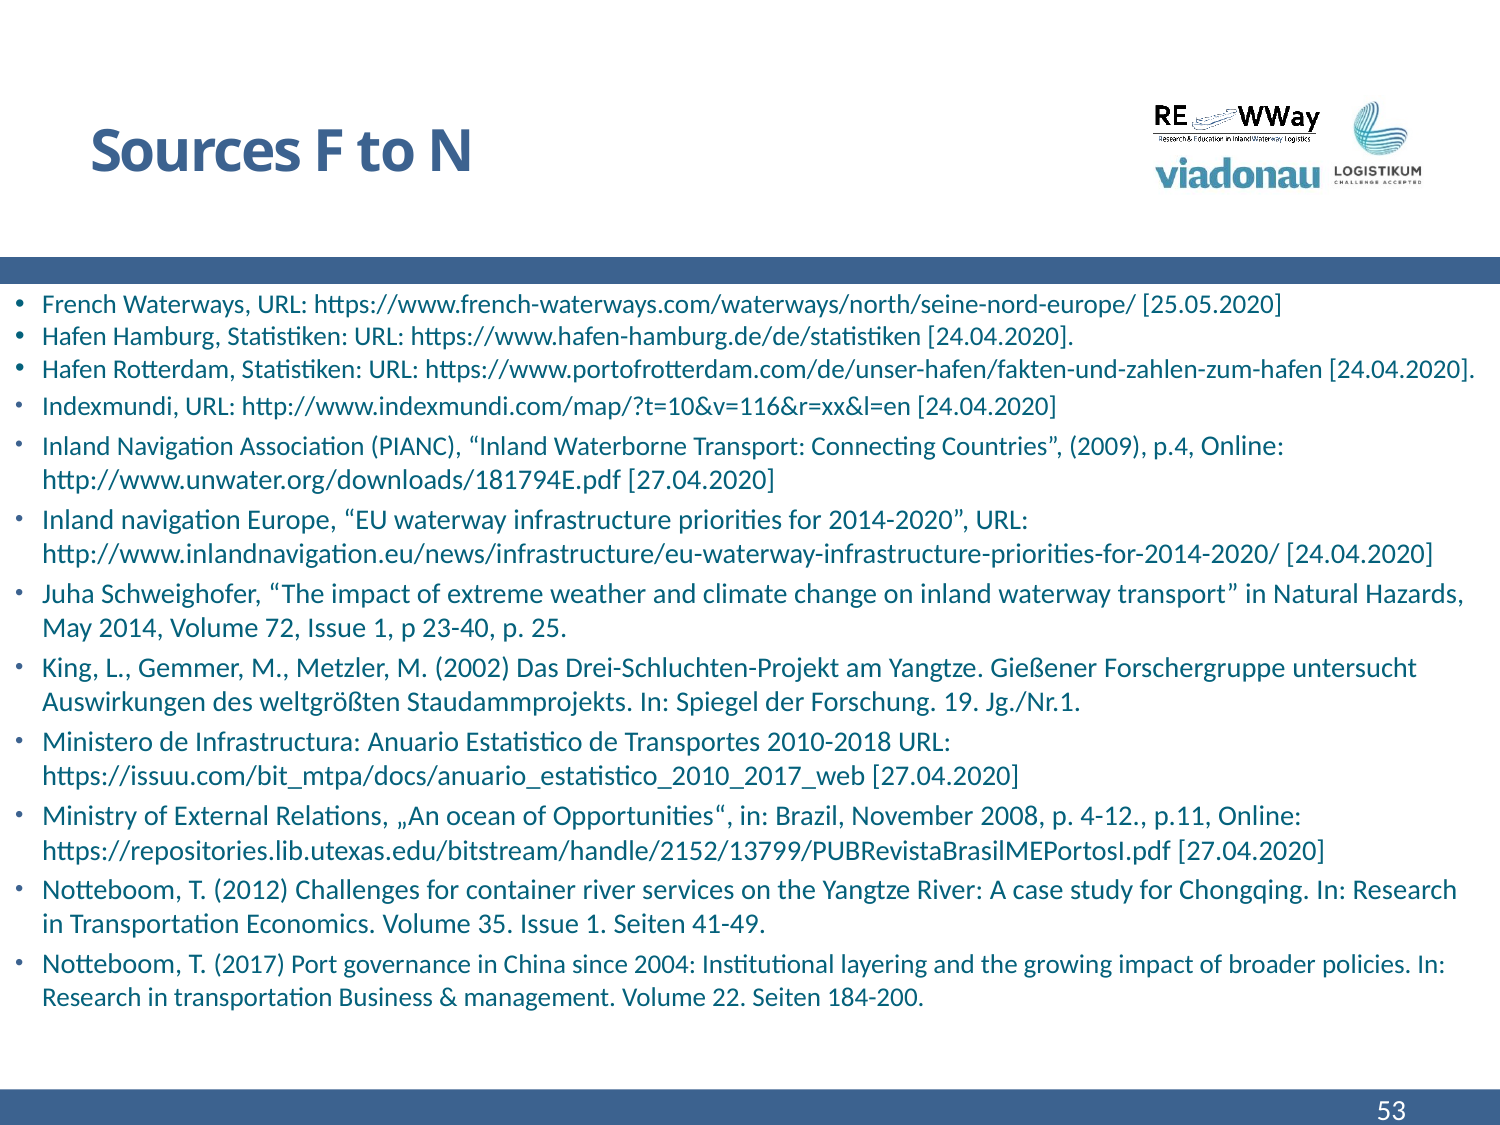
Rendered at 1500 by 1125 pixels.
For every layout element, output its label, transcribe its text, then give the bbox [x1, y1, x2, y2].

list French Waterways, URL: https://www.french-waterways.com/waterways/north/seine-nord-europe/ [25.05.2020] Hafen Hamburg, Statistiken: URL: https://www.hafen-hamburg.de/de/statistiken [24.04.2020]. Hafen Rotterdam, Statistiken: URL: https://www.portofrotterdam.com/de/unser-hafen/fakten-und-zahlen-zum-hafen [24.04.2020]. Indexmundi, URL: http://www.indexmundi.com/map/?t=10&v=116&r=xx&l=en [24.04.2020] Inland Navigation Association (PIANC), “Inland Waterborne Transport: Connecting Countries”, (2009), p.4, Online: http://www.unwater.org/downloads/181794E.pdf [27.04.2020] Inland navigation Europe, “EU waterway infrastructure priorities for 2014-2020”, URL: http://www.inlandnavigation.eu/news/infrastructure/eu-waterway-infrastructure-priorities-for-2014-2020/ [24.04.2020] Juha Schweighofer, “The impact of extreme weather and climate change on inland waterway transport” in Natural Hazards, May 2014, Volume 72, Issue 1, p 23-40, p. 25. King, L., Gemmer, M., Metzler, M. (2002) Das Drei-Schluchten-Projekt am Yangtze. Gießener Forschergruppe untersucht Auswirkungen des weltgrößten Staudammprojekts. In: Spiegel der Forschung. 19. Jg./Nr.1. Ministero de Infrastructura: Anuario Estatistico de Transportes 2010-2018 URL: https://issuu.com/bit_mtpa/docs/anuario_estatistico_2010_2017_web [27.04.2020] Ministry of External Relations, „An ocean of Opportunities“, in: Brazil, November 2008, p. 4-12., p.11, Online: https://repositories.lib.utexas.edu/bitstream/handle/2152/13799/PUBRevistaBrasilMEPortosI.pdf [27.04.2020] Notteboom, T. (2012) Challenges for container river services on the Yangtze River: A case study for Chongqing. In: Research in Transportation Economics. Volume 35. Issue 1. Seiten 41-49. Notteboom, T. (2017) Port governance in China since 2004: Institutional layering and the growing impact of broader policies. In: Research in transportation Business & management. Volume 22. Seiten 184-200. [0, 278, 1500, 1063]
picture [1153, 95, 1425, 203]
title Sources F to N [75, 66, 857, 229]
slide_number 53 [1246, 1082, 1422, 1125]
picture [1153, 100, 1320, 144]
